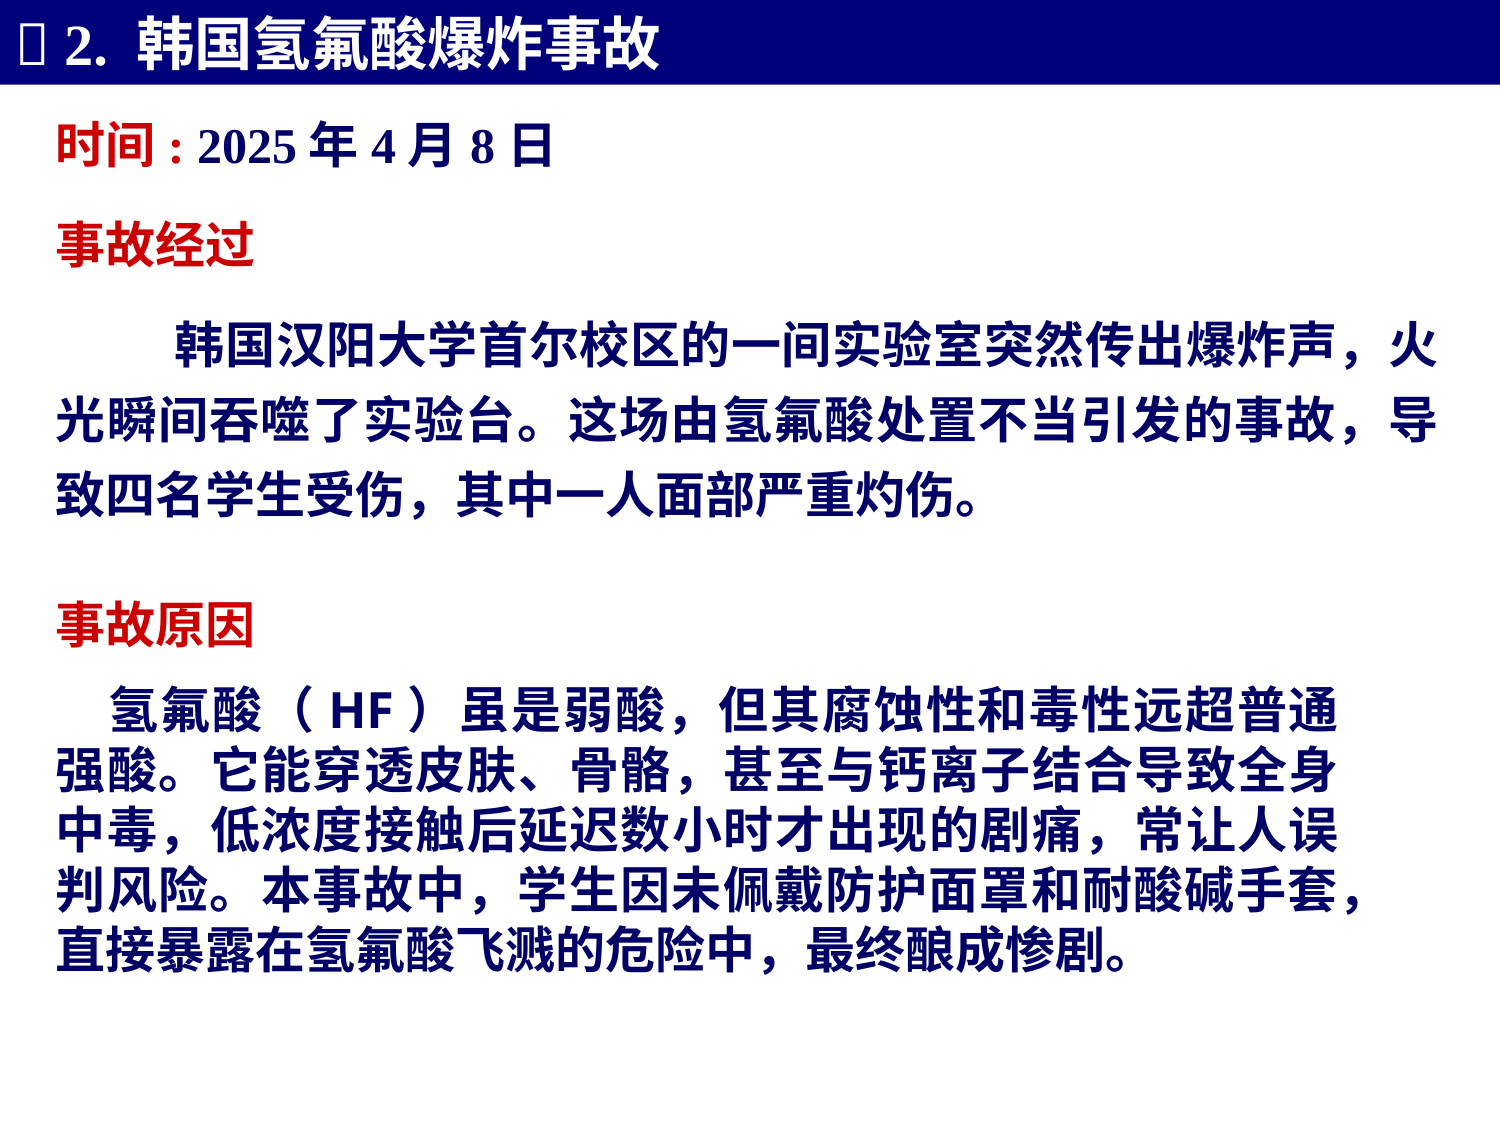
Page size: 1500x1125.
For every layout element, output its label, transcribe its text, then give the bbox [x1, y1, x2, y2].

text_box  2. 韩国氢氟酸爆炸事故 [0, 0, 1500, 85]
text_box 时间: 2025年4月8日 事故经过 韩国汉阳大学首尔校区的一间实验室突然传出爆炸声，火光瞬间吞噬了实验台。这场由氢氟酸处置不当引发的事故，导致四名学生受伤，其中一人面部严重灼伤。 [41, 91, 1454, 532]
text_box 事故原因 氢氟酸（HF）虽是弱酸，但其腐蚀性和毒性远超普通强酸。它能穿透皮肤、骨骼，甚至与钙离子结合导致全身中毒，低浓度接触后延迟数小时才出现的剧痛，常让人误判风险。本事故中，学生因未佩戴防护面罩和耐酸碱手套，直接暴露在氢氟酸飞溅的危险中，最终酿成惨剧。 [41, 586, 1354, 986]
